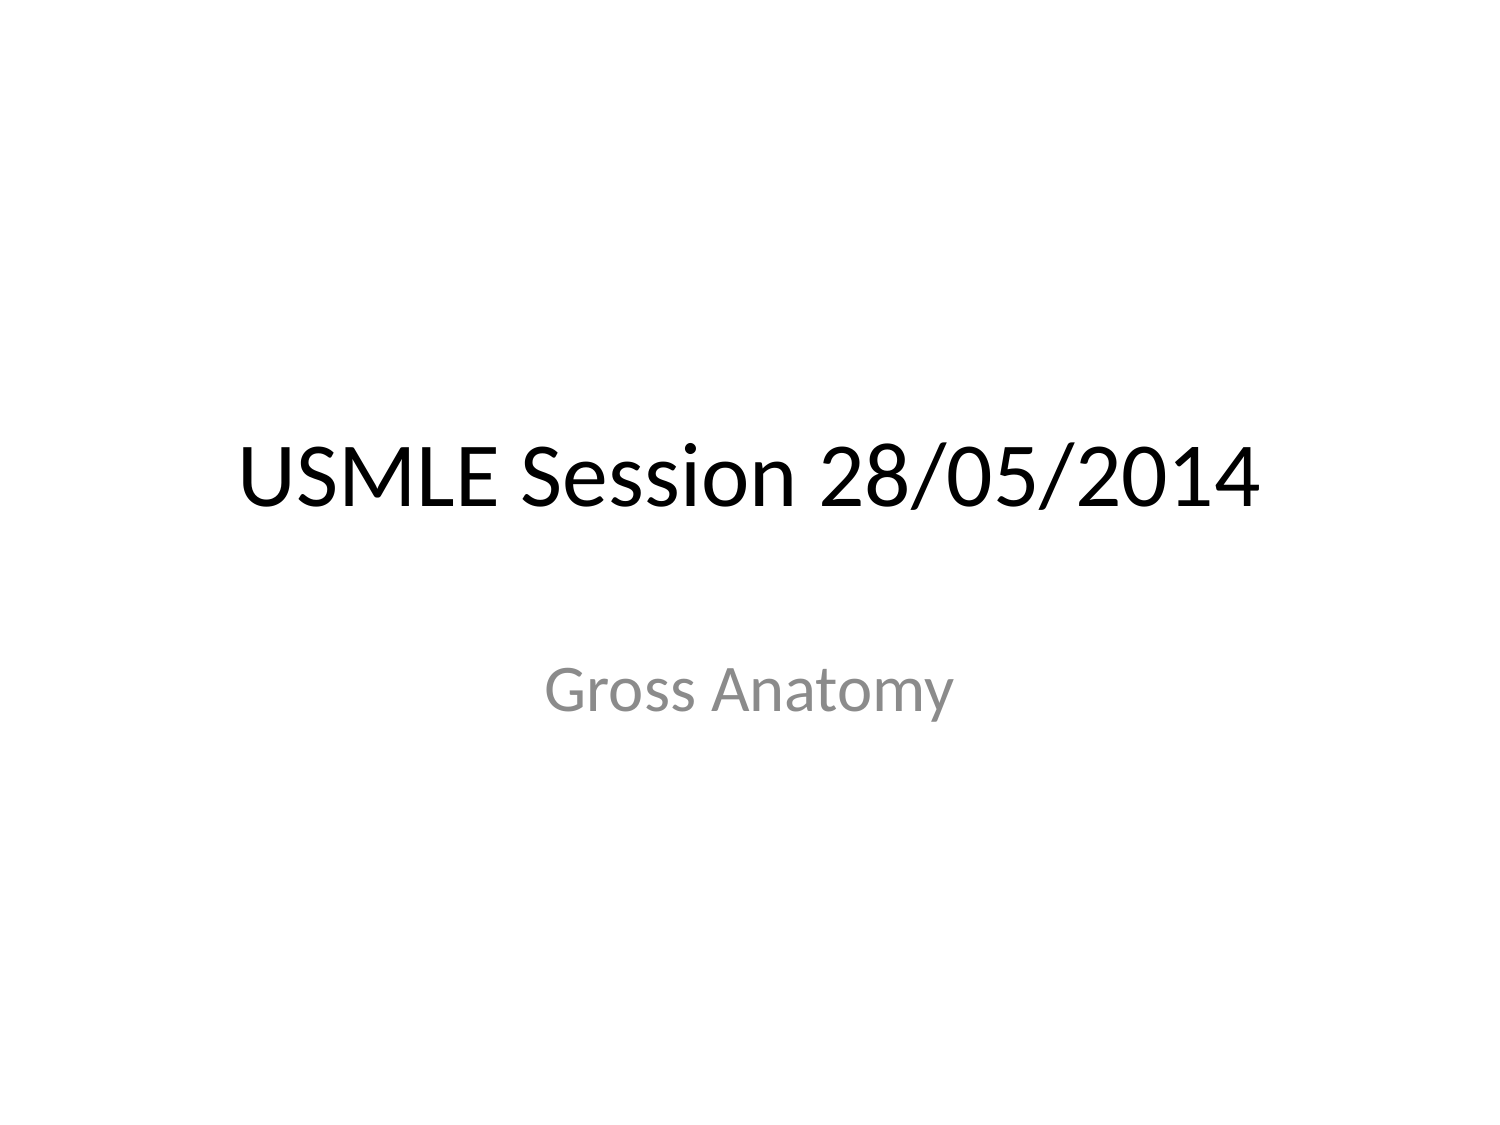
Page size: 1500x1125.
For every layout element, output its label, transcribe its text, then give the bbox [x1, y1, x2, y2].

title USMLE Session 28/05/2014 [112, 349, 1388, 591]
subtitle Gross Anatomy [225, 637, 1275, 925]
